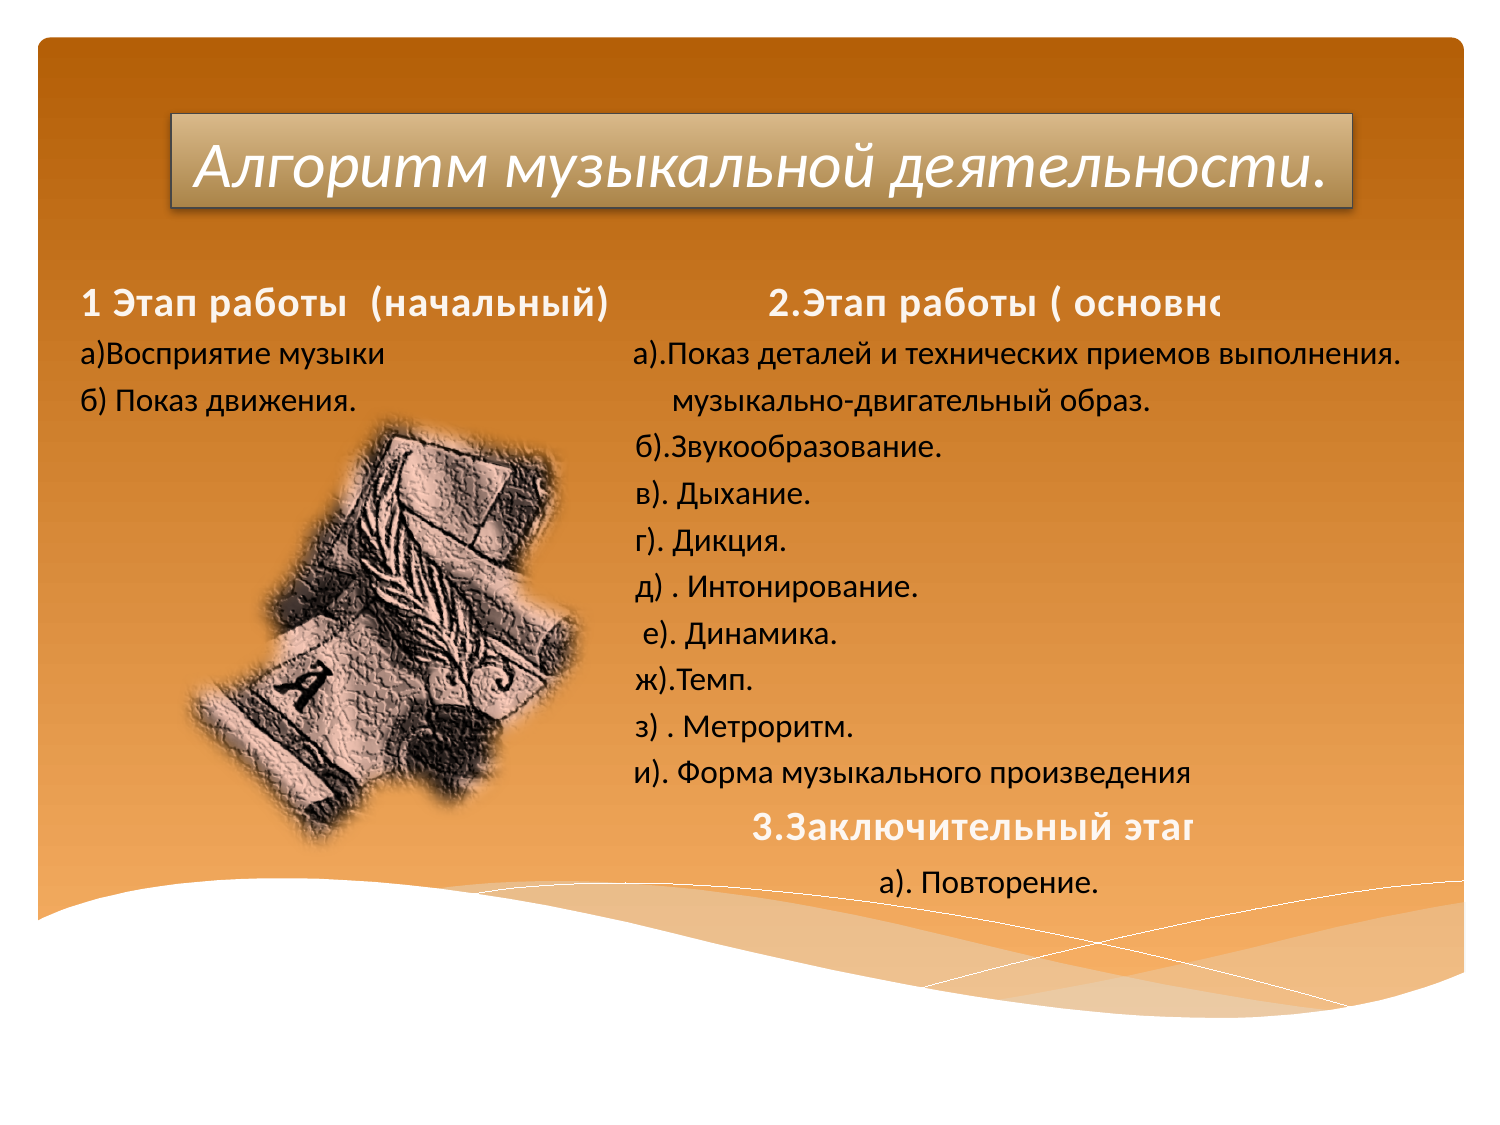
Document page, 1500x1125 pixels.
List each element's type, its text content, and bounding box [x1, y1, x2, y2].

picture [140, 385, 642, 929]
title Алгоритм музыкальной деятельности. [170, 113, 1353, 209]
subtitle 1 Этап работы (начальный) 2.Этап работы ( основной ). а)Восприятие музыки а).Показ деталей и технических приемов выполнения. б) Показ движения. музыкально-двигательный образ. б).Звукообразование. в). Дыхание. г). Дикция. д) . Интонирование. е). Динамика. ж).Темп. з) . Метроритм. и). Форма музыкального произведения 3.Заключительный этап. а). Повторение. [64, 267, 1424, 993]
